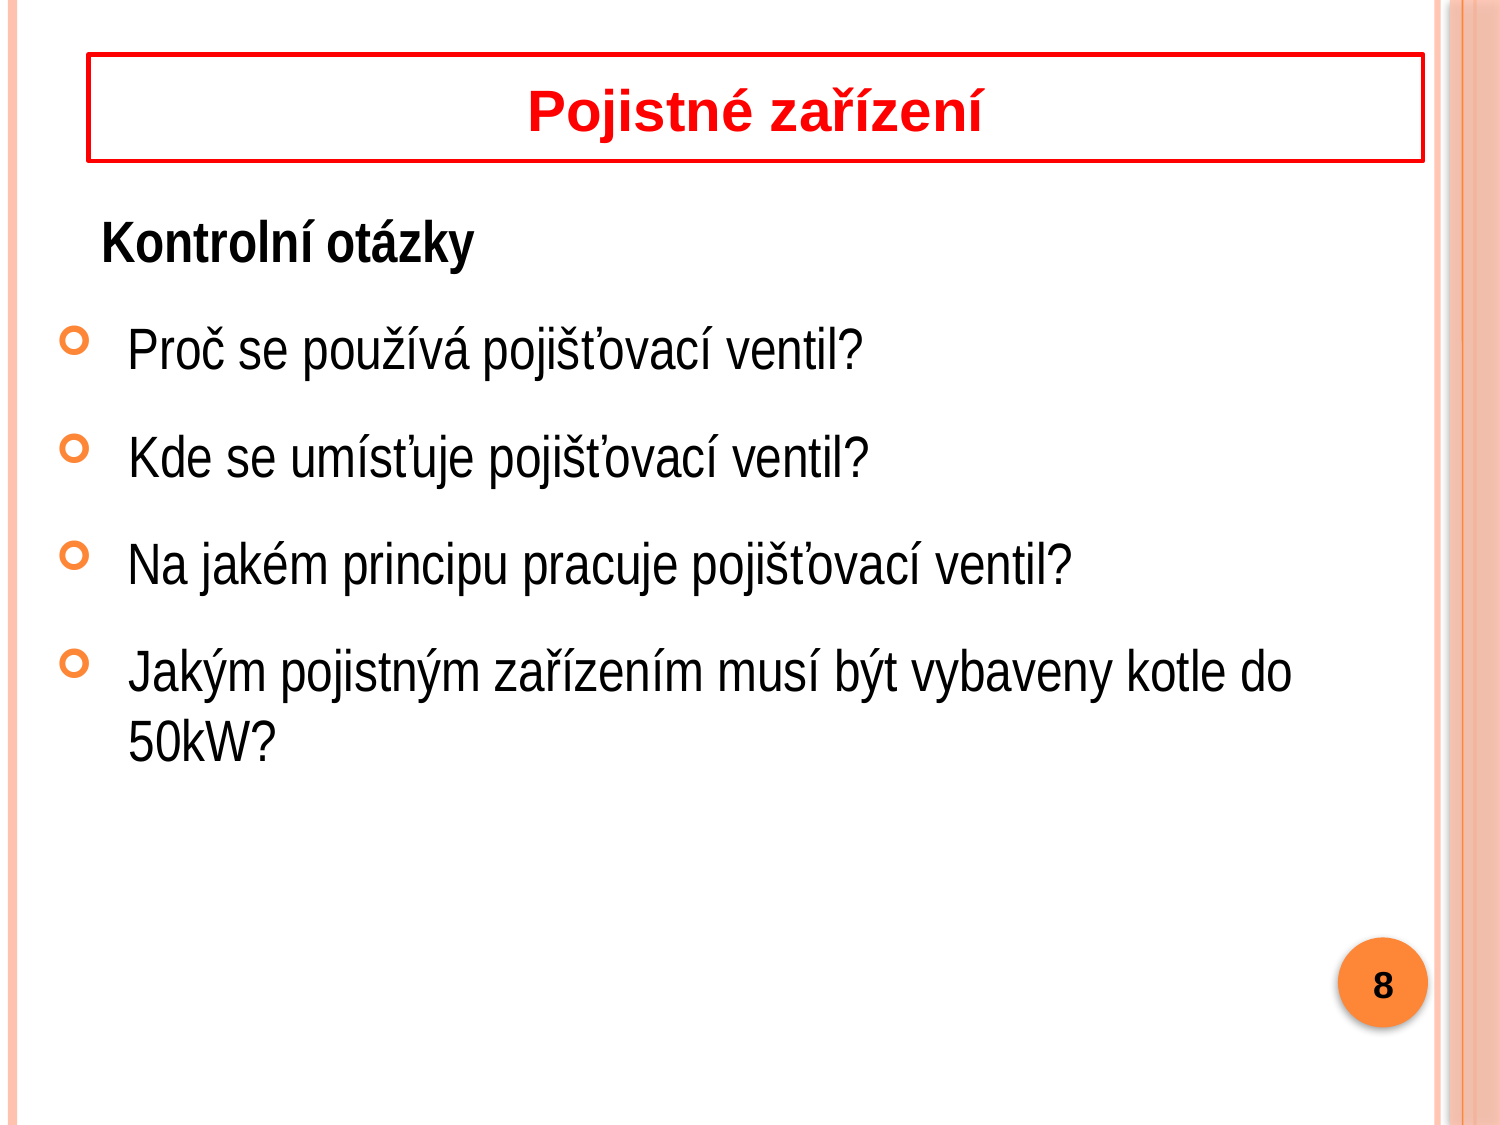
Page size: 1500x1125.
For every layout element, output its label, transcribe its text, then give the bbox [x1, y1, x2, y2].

slide_number 8 [1333, 940, 1434, 1027]
text_box Pojistné zařízení [86, 52, 1425, 163]
list Kontrolní otázky Proč se používá pojišťovací ventil? Kde se umísťuje pojišťovací ventil? Na jakém principu pracuje pojišťovací ventil? Jakým pojistným zařízením musí být vybaveny kotle do 50kW? [41, 196, 1424, 1035]
